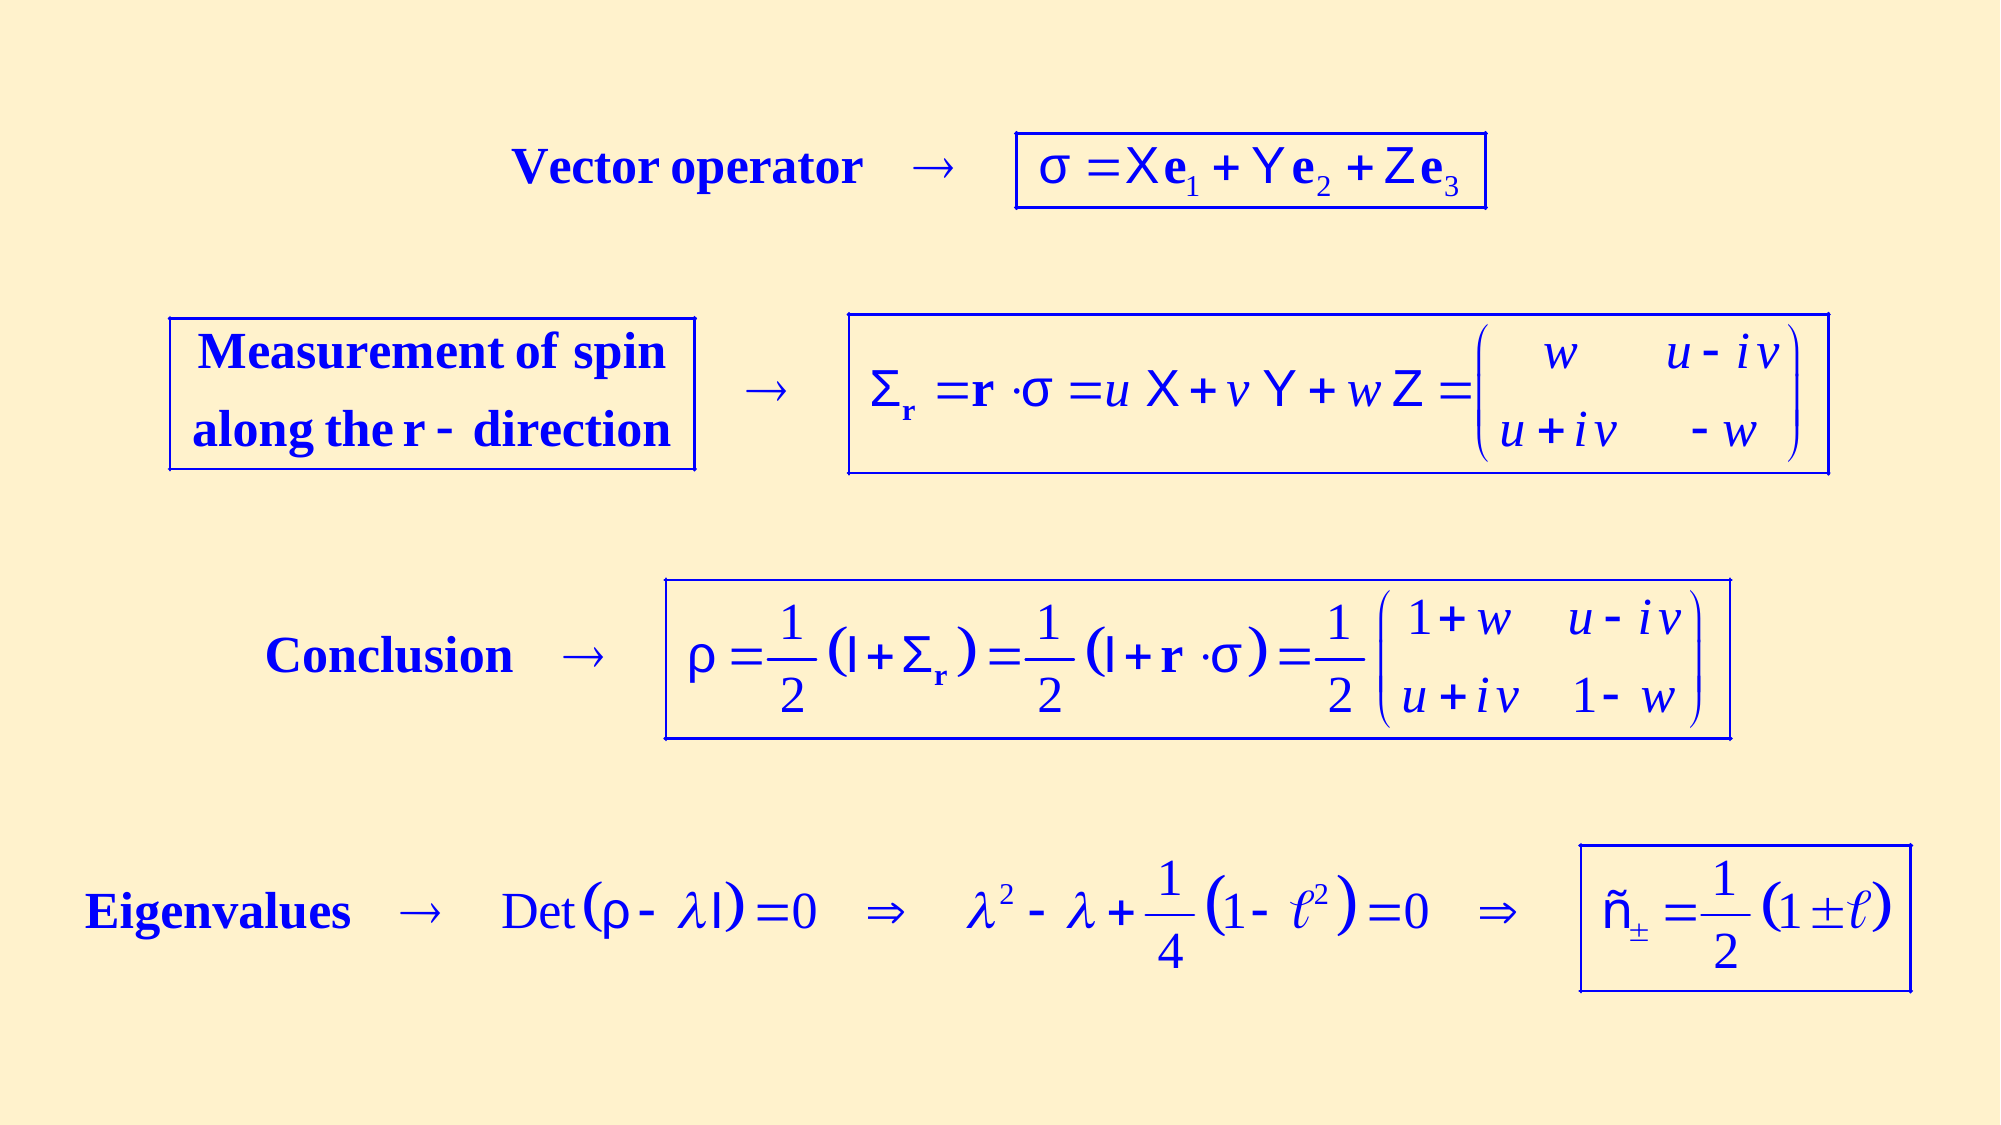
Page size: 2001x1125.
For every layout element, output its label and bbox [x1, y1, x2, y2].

text_box [82, 127, 1918, 997]
